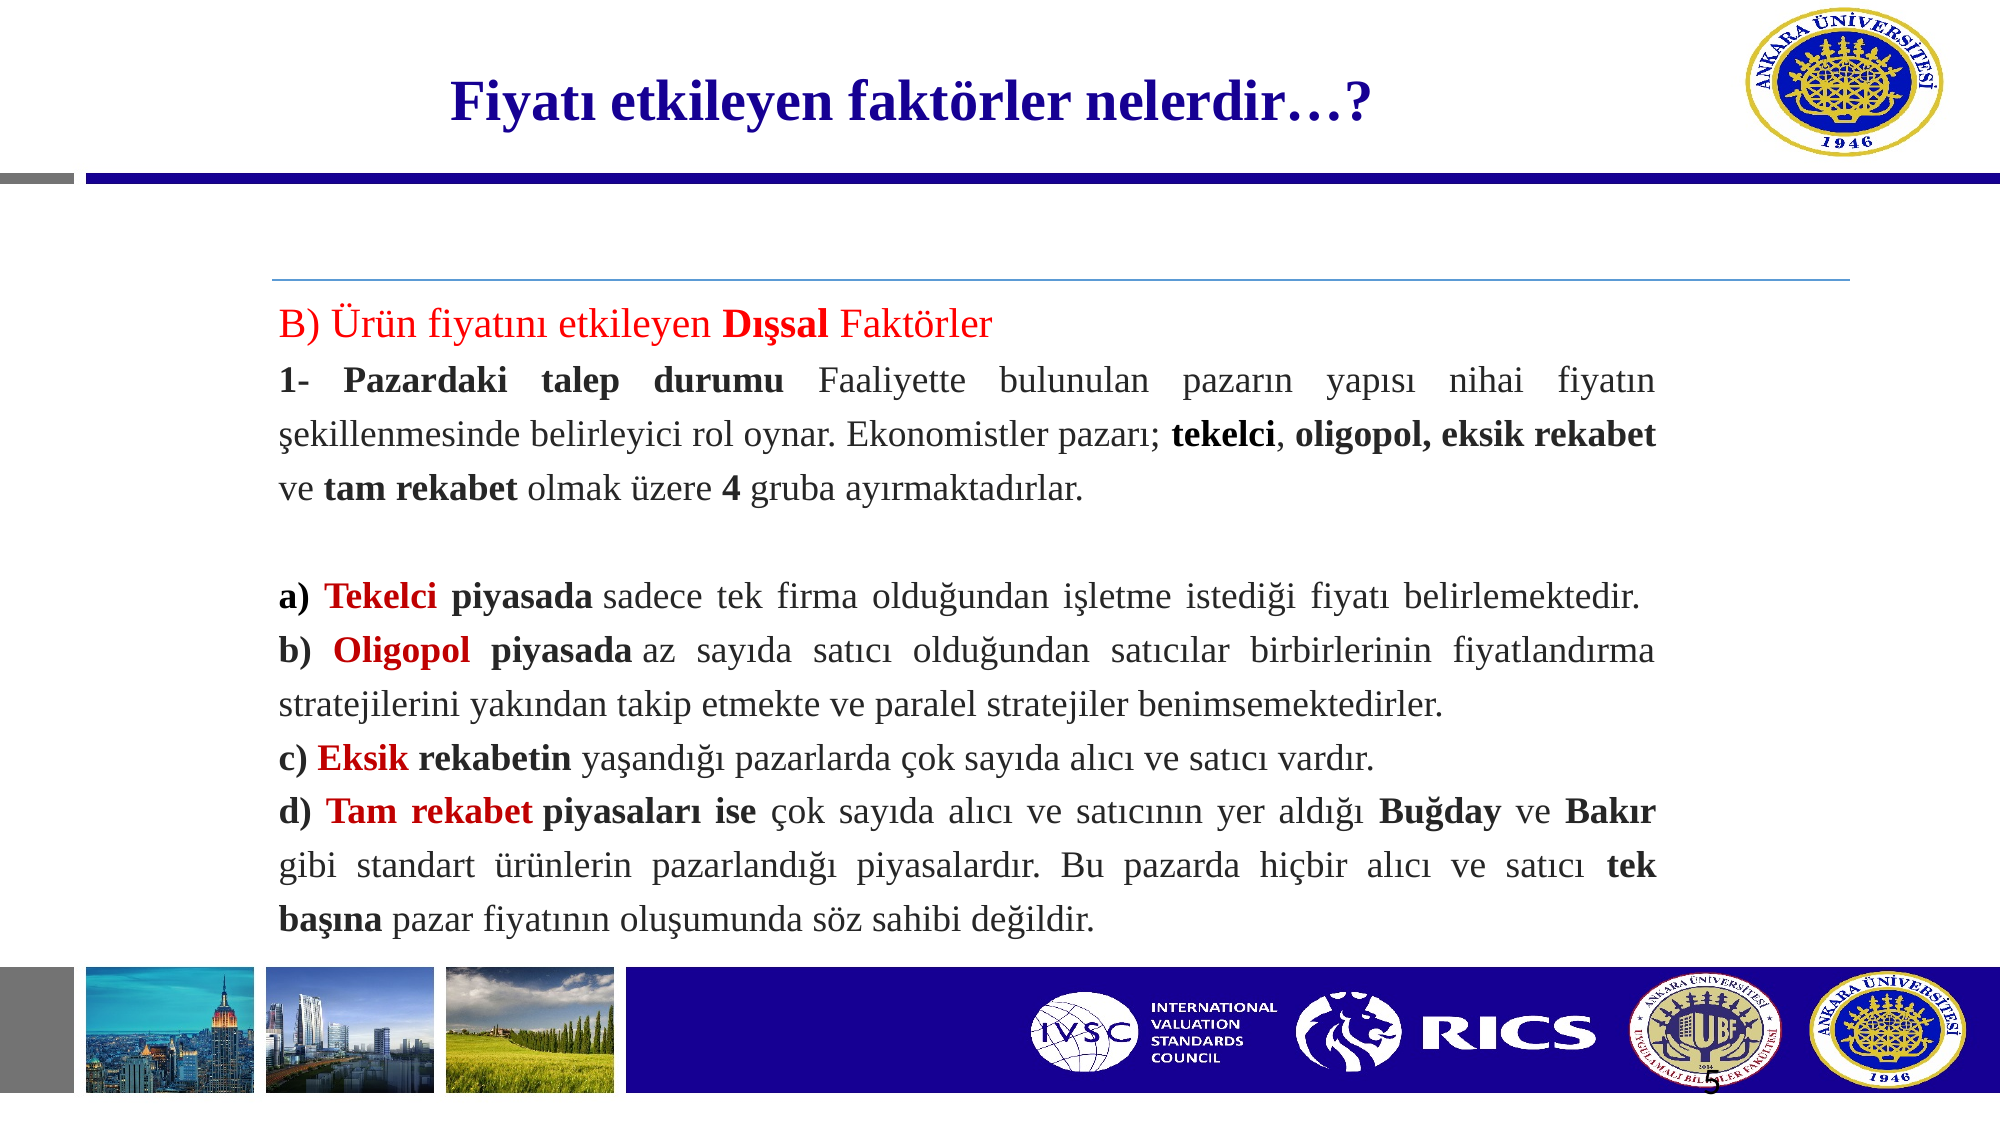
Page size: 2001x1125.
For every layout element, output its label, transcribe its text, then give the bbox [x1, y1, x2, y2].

title Fiyatı etkileyen faktörler nelerdir…? [177, 62, 1647, 161]
picture [0, 0, 2000, 1125]
list B) Ürün fiyatını etkileyen Dışsal Faktörler 1- Pazardaki talep durumu Faaliyette bulunulan pazarın yapısı nihai fiyatın şekillenmesinde belirleyici rol oynar. Ekonomistler pazarı; tekelci, oligopol, eksik rekabet ve tam rekabet olmak üzere 4 gruba ayırmaktadırlar. a) Tekelci piyasada sadece tek firma olduğundan işletme istediği fiyatı belirlemektedir. b) Oligopol piyasada az sayıda satıcı olduğundan satıcılar birbirlerinin fiyatlandırma stratejilerini yakından takip etmekte ve paralel stratejiler benimsemektedirler. c) Eksik rekabetin yaşandığı pazarlarda çok sayıda alıcı ve satıcı vardır. d) Tam rekabet piyasaları ise çok sayıda alıcı ve satıcının yer aldığı Buğday ve Bakır gibi standart ürünlerin pazarlandığı piyasalardır. Bu pazarda hiçbir alıcı ve satıcı tek başına pazar fiyatının oluşumunda söz sahibi değildir. [264, 278, 1672, 745]
slide_number 5 [1687, 1050, 1863, 1096]
